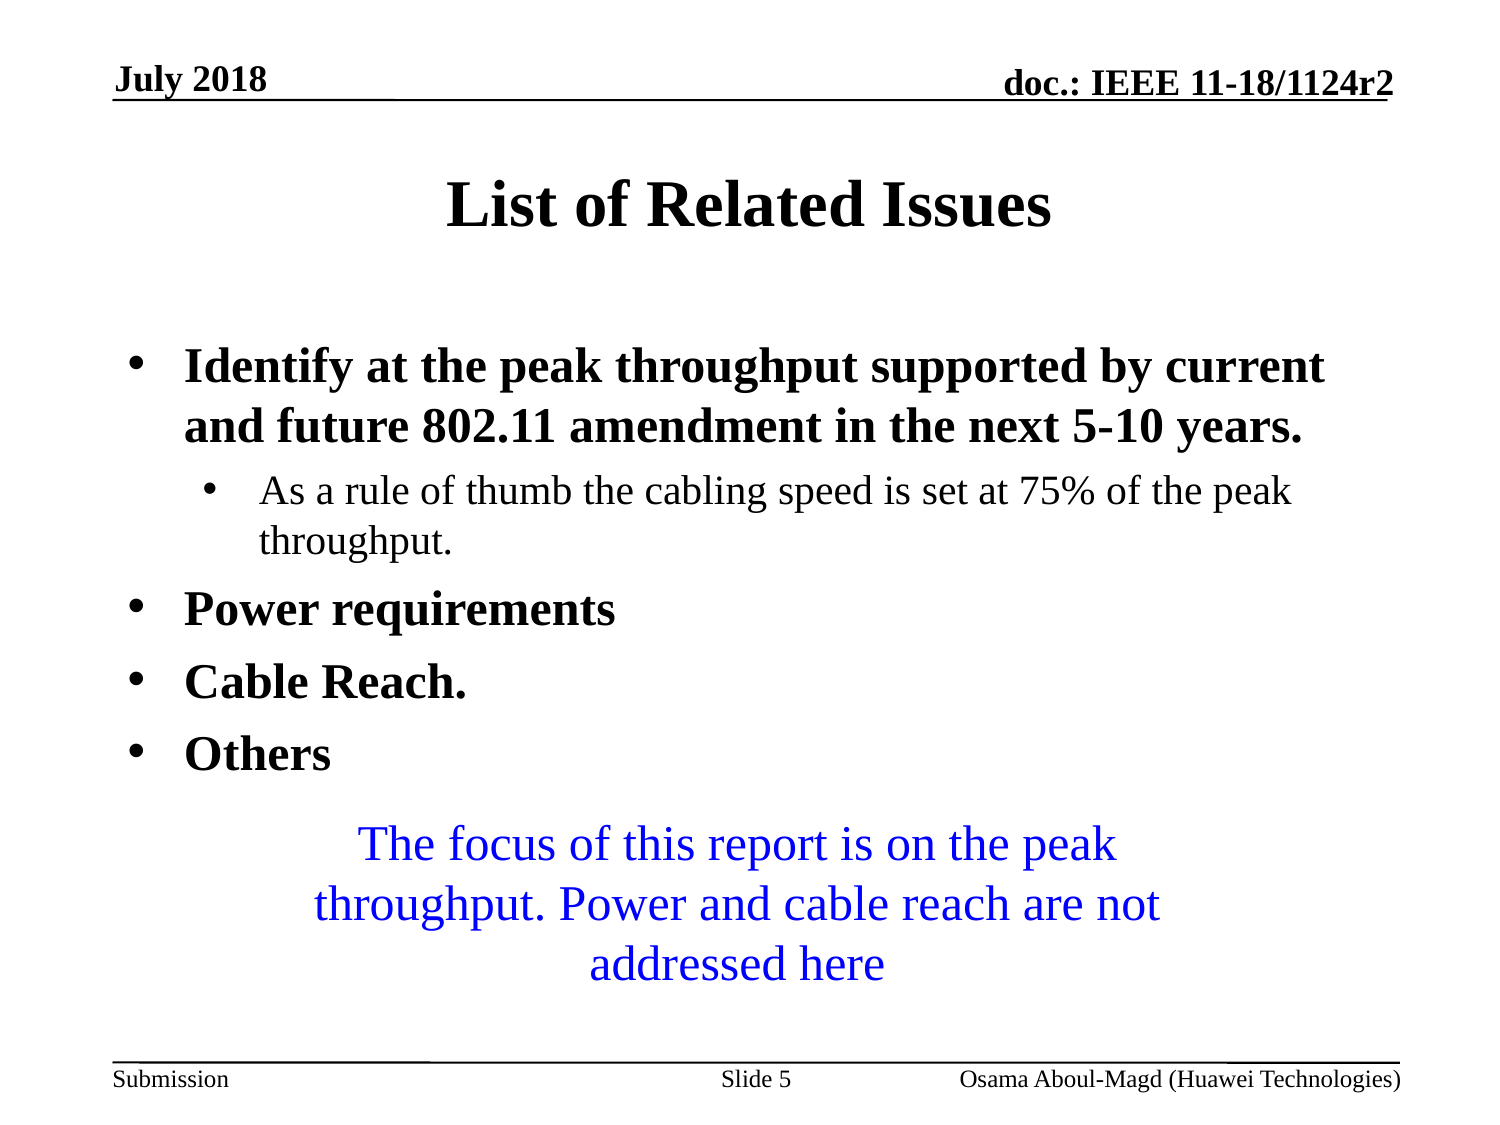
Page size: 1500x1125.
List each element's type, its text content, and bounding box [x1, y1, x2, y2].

list Identify at the peak throughput supported by current and future 802.11 amendment in the next 5-10 years. As a rule of thumb the cabling speed is set at 75% of the peak throughput. Power requirements Cable Reach. Others [112, 324, 1388, 663]
text_box The focus of this report is on the peak throughput. Power and cable reach are not addressed here [225, 803, 1250, 998]
slide_number Slide 5 [712, 1061, 800, 1123]
title List of Related Issues [112, 112, 1388, 288]
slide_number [114, 54, 423, 100]
footer Osama Aboul-Magd (Huawei Technologies) [878, 1061, 1402, 1093]
